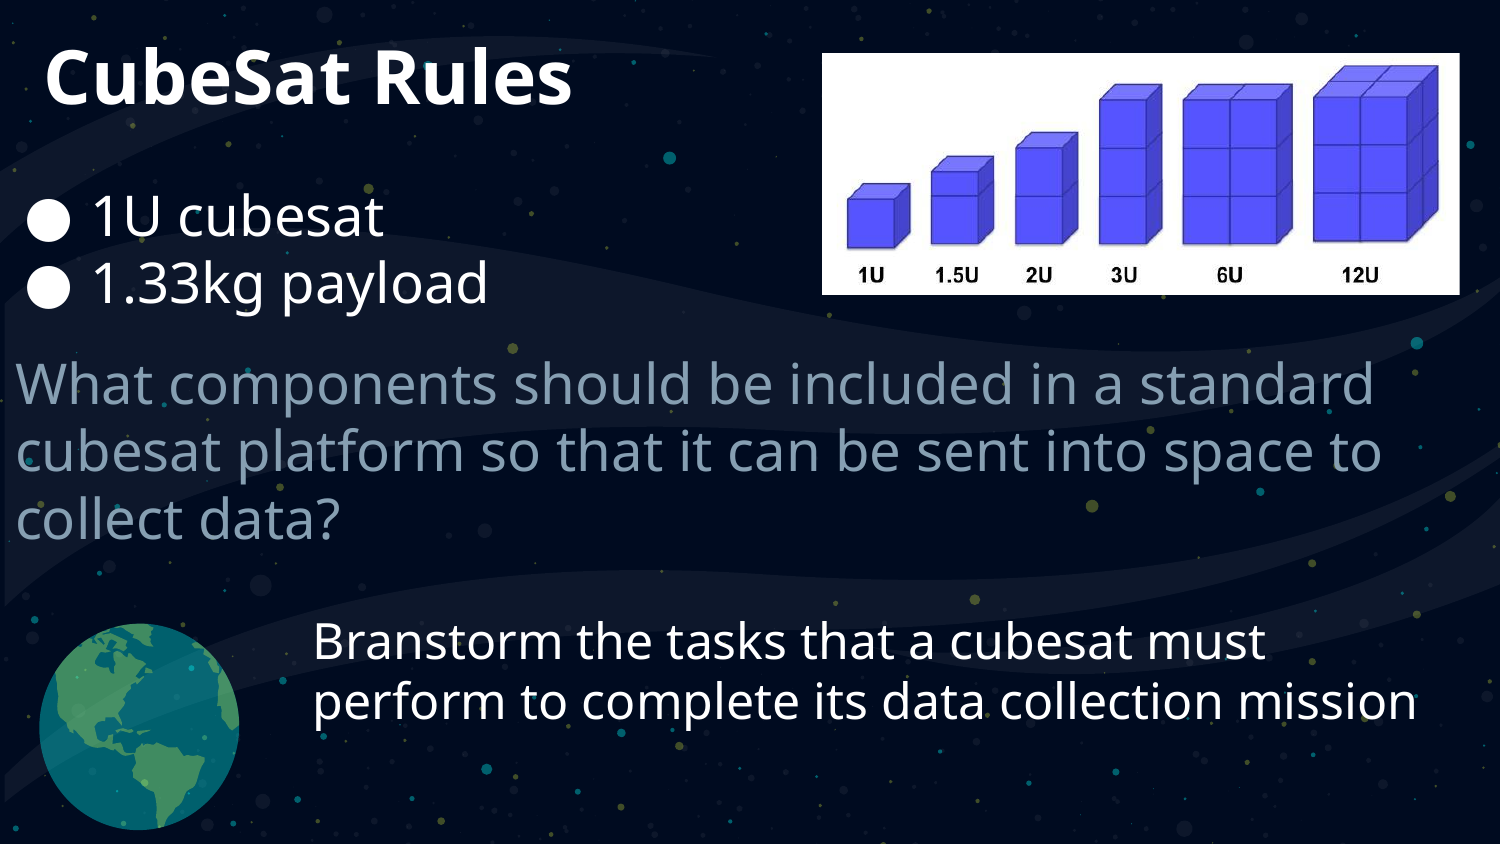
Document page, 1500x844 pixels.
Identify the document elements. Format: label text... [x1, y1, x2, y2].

subtitle 1U cubesat 1.33kg payload What components should be included in a standard cubesat platform so that it can be sent into space to collect data? [0, 164, 1479, 341]
picture [821, 53, 1460, 295]
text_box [28, 623, 250, 831]
title CubeSat Rules [28, 14, 839, 109]
text_box Branstorm the tasks that a cubesat must perform to complete its data collection mission [297, 594, 1479, 745]
